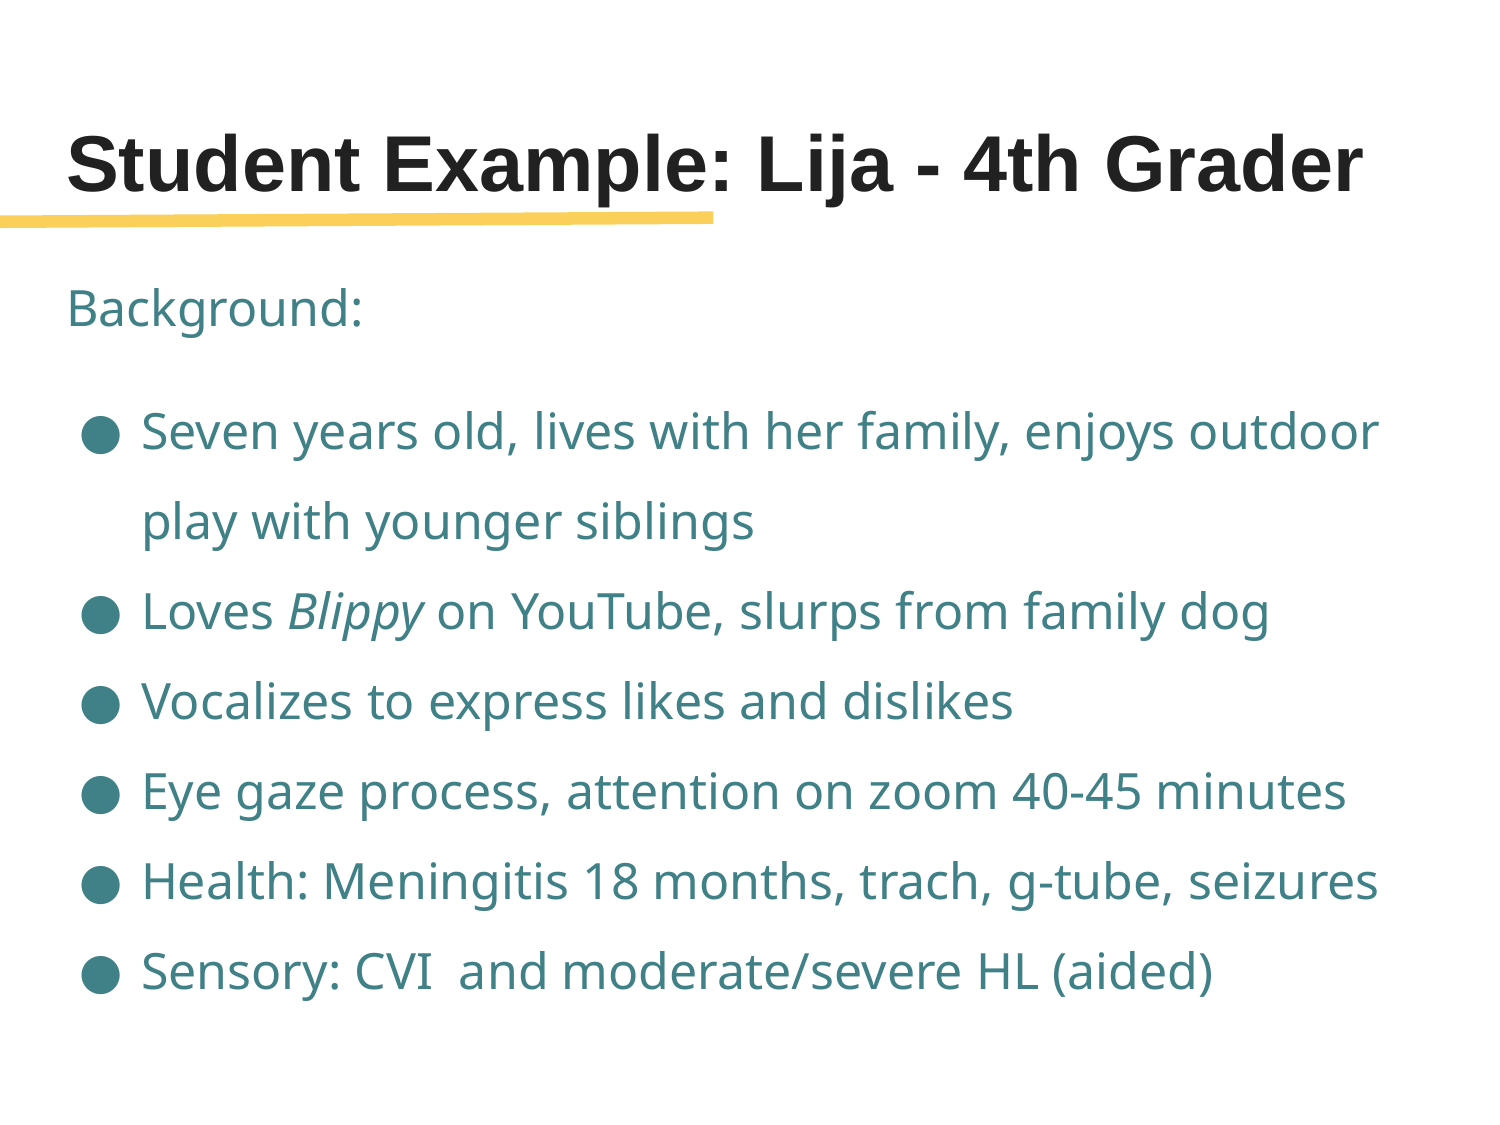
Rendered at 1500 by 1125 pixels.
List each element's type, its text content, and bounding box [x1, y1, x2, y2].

list Background: Seven years old, lives with her family, enjoys outdoor play with younger siblings Loves Blippy on YouTube, slurps from family dog Vocalizes to express likes and dislikes Eye gaze process, attention on zoom 40-45 minutes Health: Meningitis 18 months, trach, g-tube, seizures Sensory: CVI and moderate/severe HL (aided) [51, 252, 1449, 1073]
title Student Example: Lija - 4th Grader [51, 97, 1449, 223]
